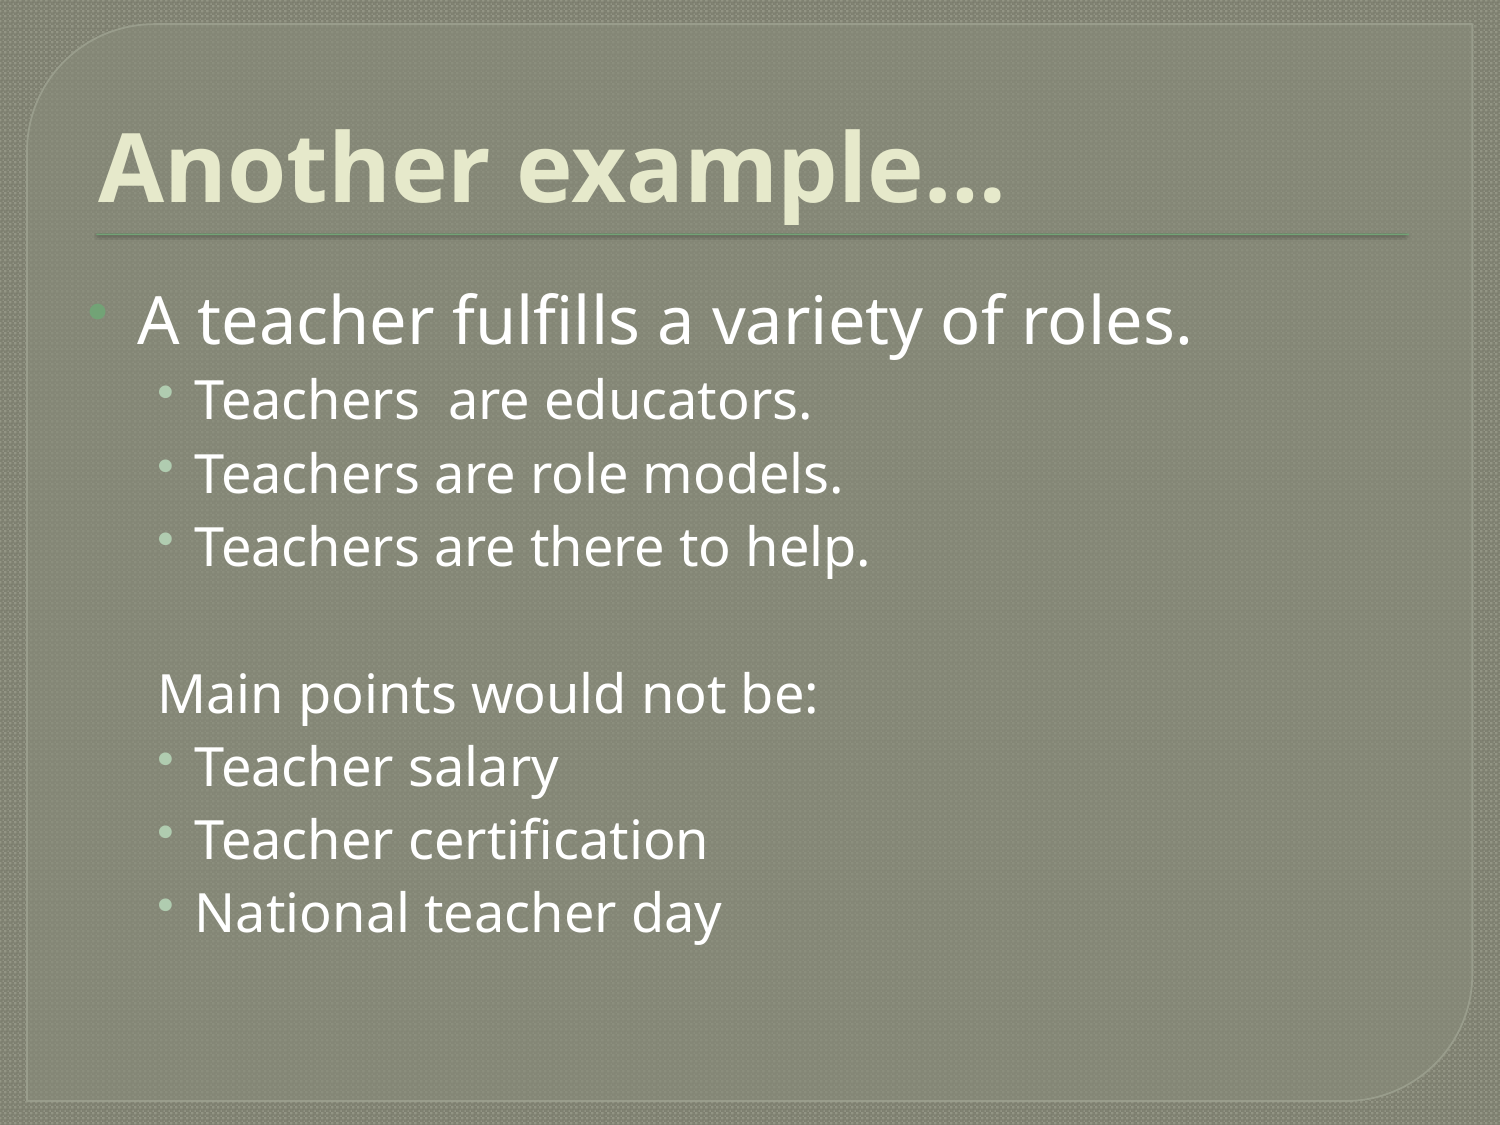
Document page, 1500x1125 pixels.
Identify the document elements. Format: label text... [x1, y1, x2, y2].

title Another example… [75, 41, 1425, 230]
list A teacher fulfills a variety of roles. Teachers are educators. Teachers are role models. Teachers are there to help. Main points would not be: Teacher salary Teacher certification National teacher day [75, 270, 1425, 1013]
